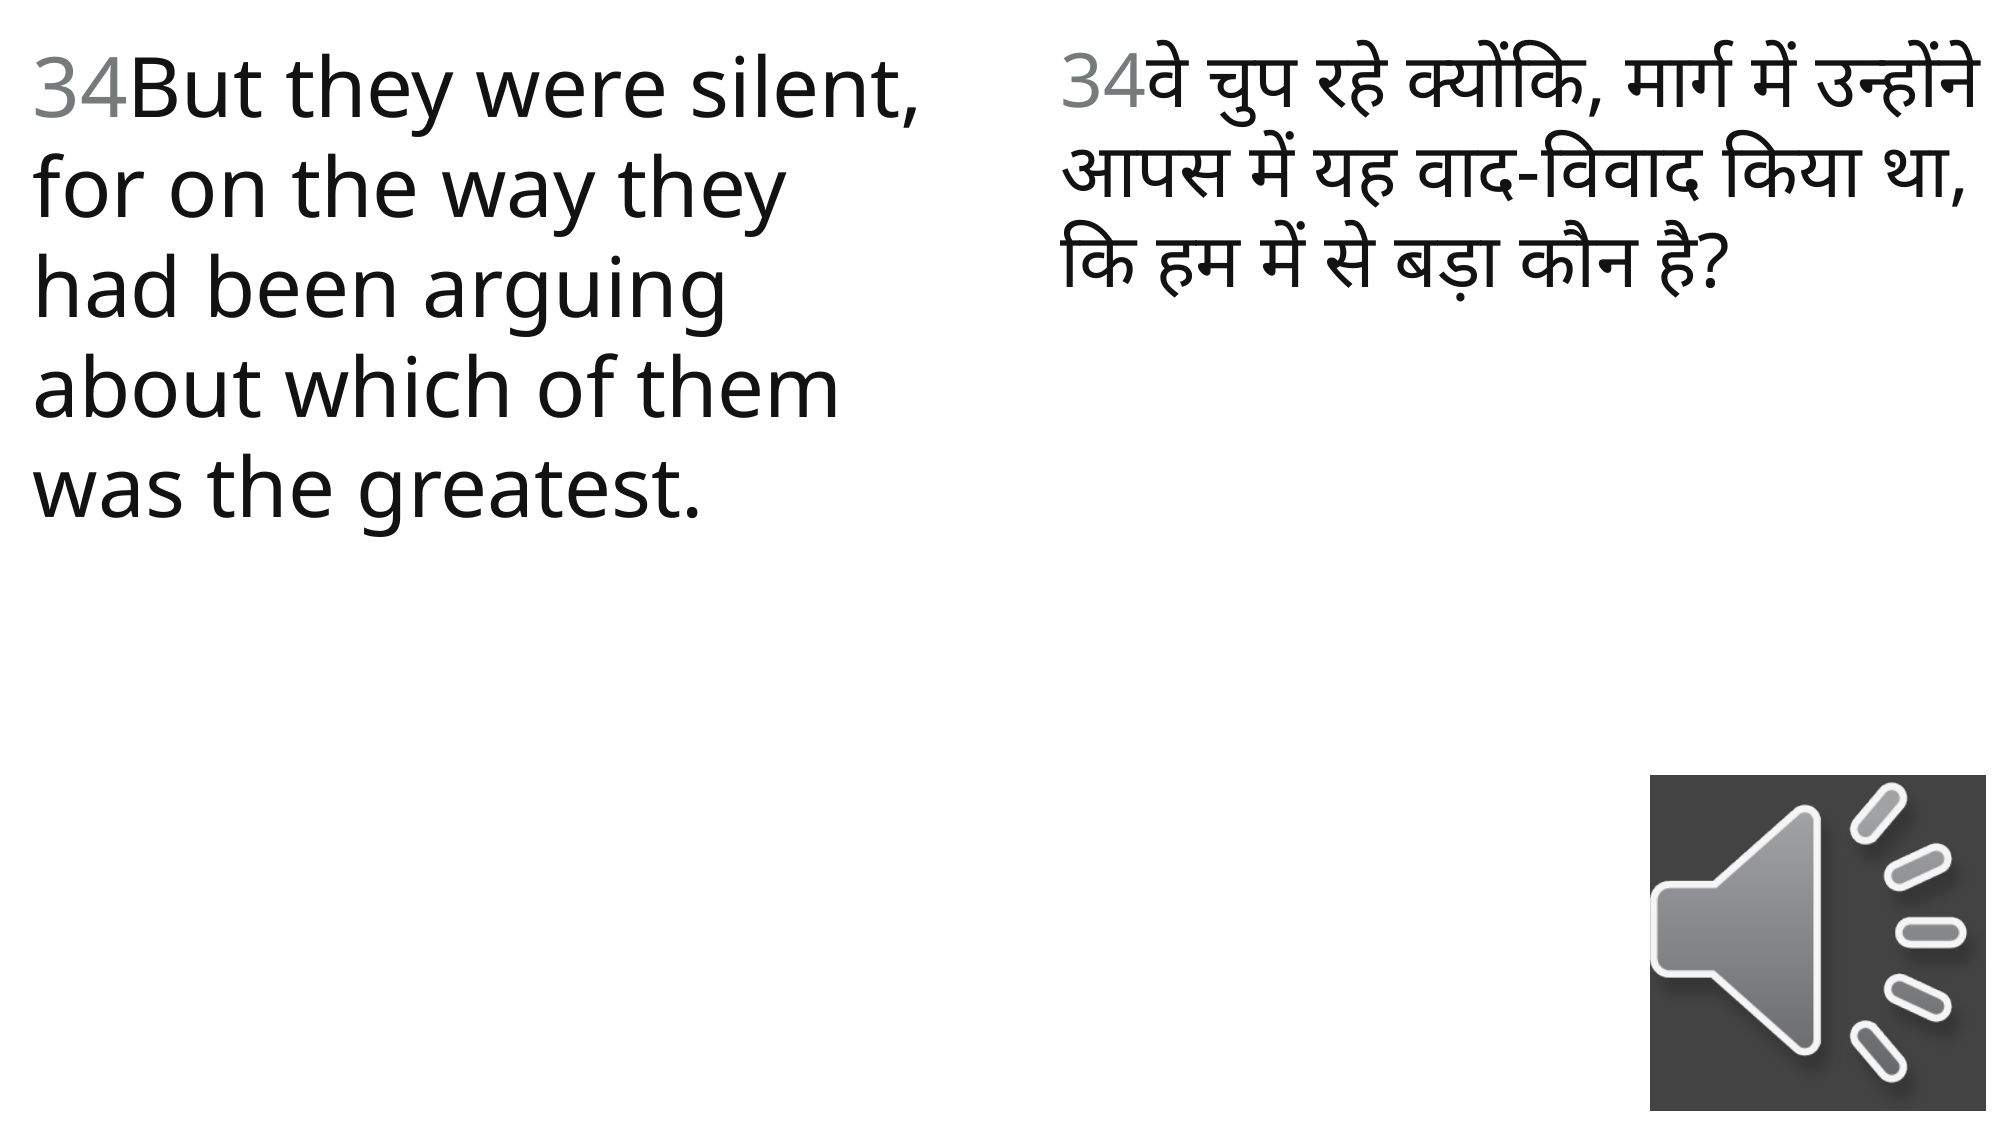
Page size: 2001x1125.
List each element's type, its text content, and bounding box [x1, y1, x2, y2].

text_box 34वे चुप रहे क्योंकि, मार्ग में उन्होंने आपस में यह वाद-विवाद किया था, कि हम में से बड़ा कौन है? [1045, 24, 2000, 1101]
text_box 34But they were silent, for on the way they had been arguing about which of them was the greatest. [18, 27, 973, 1104]
picture [1648, 773, 1987, 1112]
